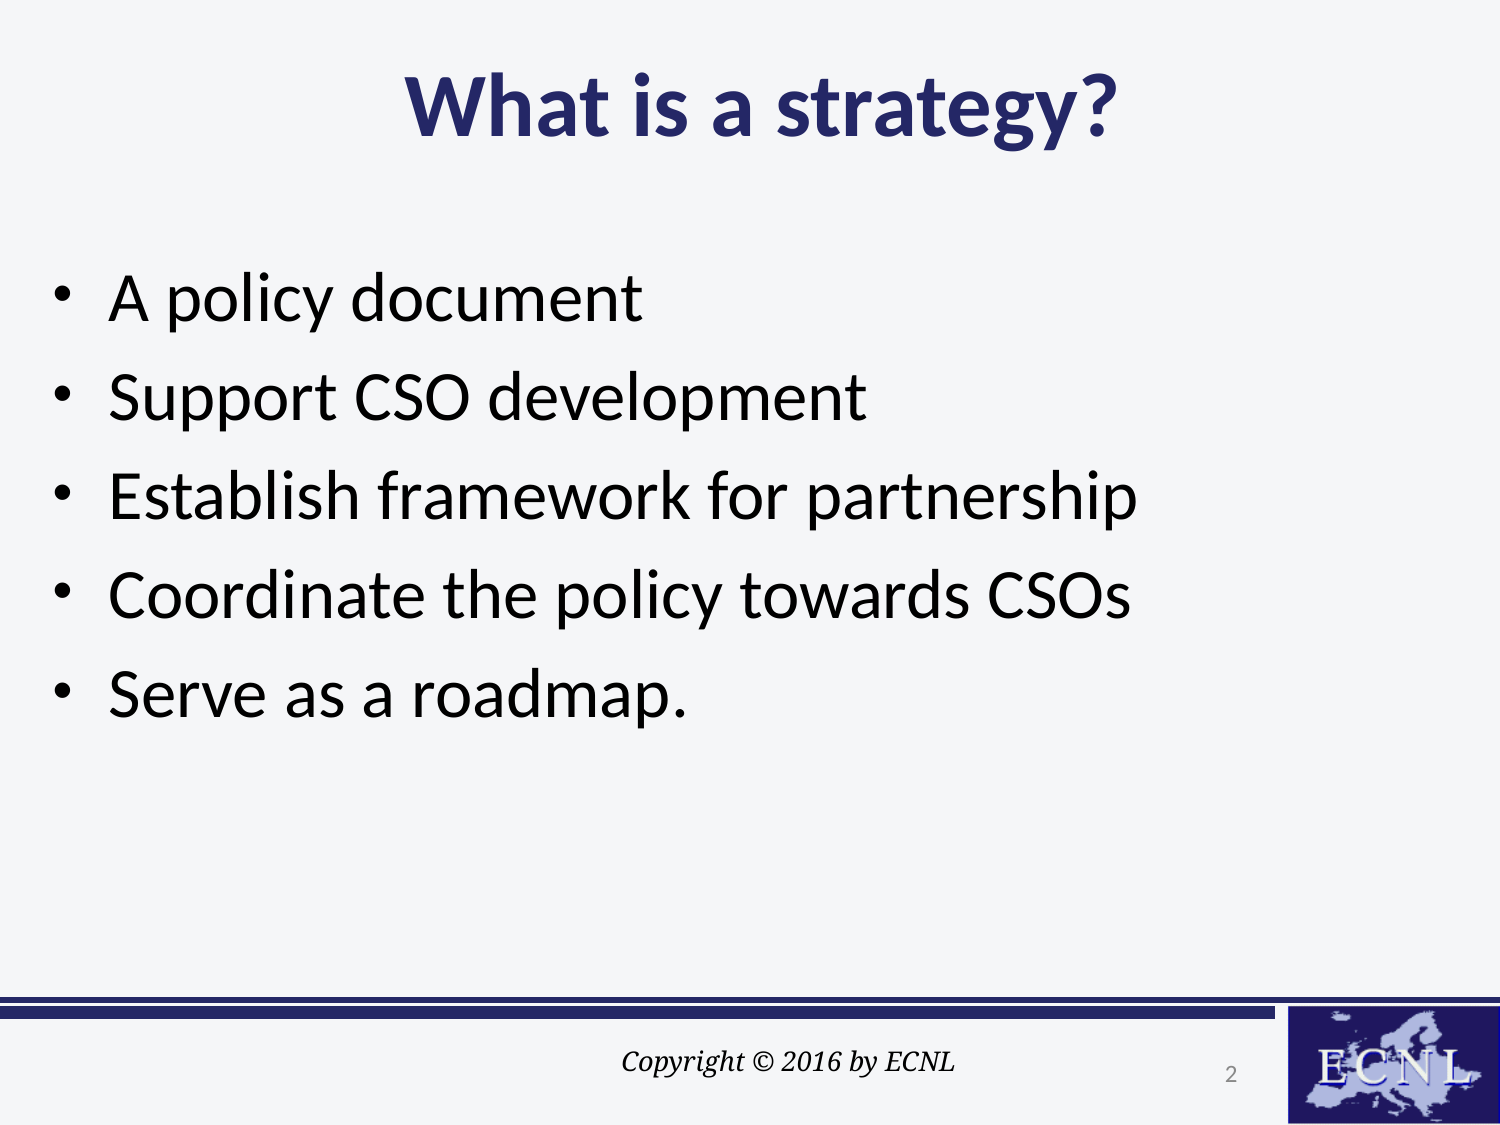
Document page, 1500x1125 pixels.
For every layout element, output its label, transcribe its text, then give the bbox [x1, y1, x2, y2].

picture [1287, 1005, 1500, 1125]
list A policy document Support CSO development Establish framework for partnership Coordinate the policy towards CSOs Serve as a roadmap. [37, 243, 1475, 1005]
text_box Copyright © 2016 by ECNL [171, 1034, 1400, 1085]
title What is a strategy? [87, 37, 1438, 163]
slide_number 2 [1037, 1042, 1425, 1103]
